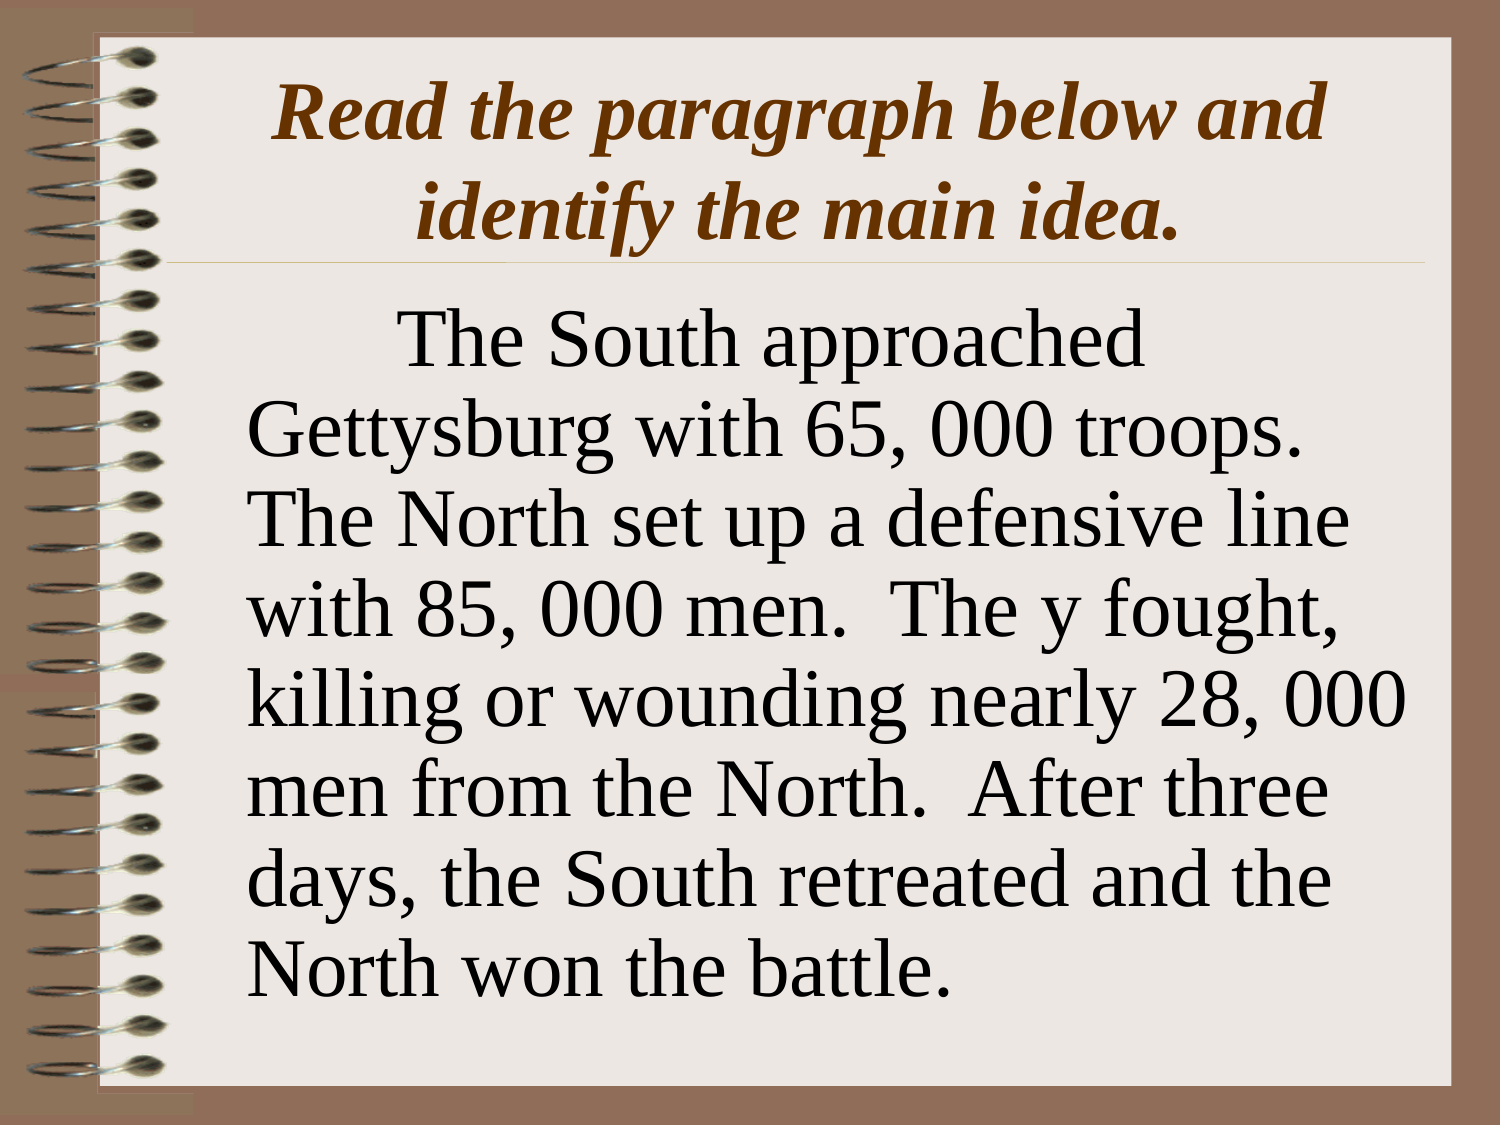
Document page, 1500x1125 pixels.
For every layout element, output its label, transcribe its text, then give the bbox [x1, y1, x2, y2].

picture [0, 8, 194, 674]
list The South approached Gettysburg with 65, 000 troops. The North set up a defensive line with 85, 000 men. The y fought, killing or wounding nearly 28, 000 men from the North. After three days, the South retreated and the North won the battle. [174, 287, 1425, 1038]
picture [0, 692, 194, 1115]
title Read the paragraph below and identify the main idea. [174, 62, 1425, 250]
